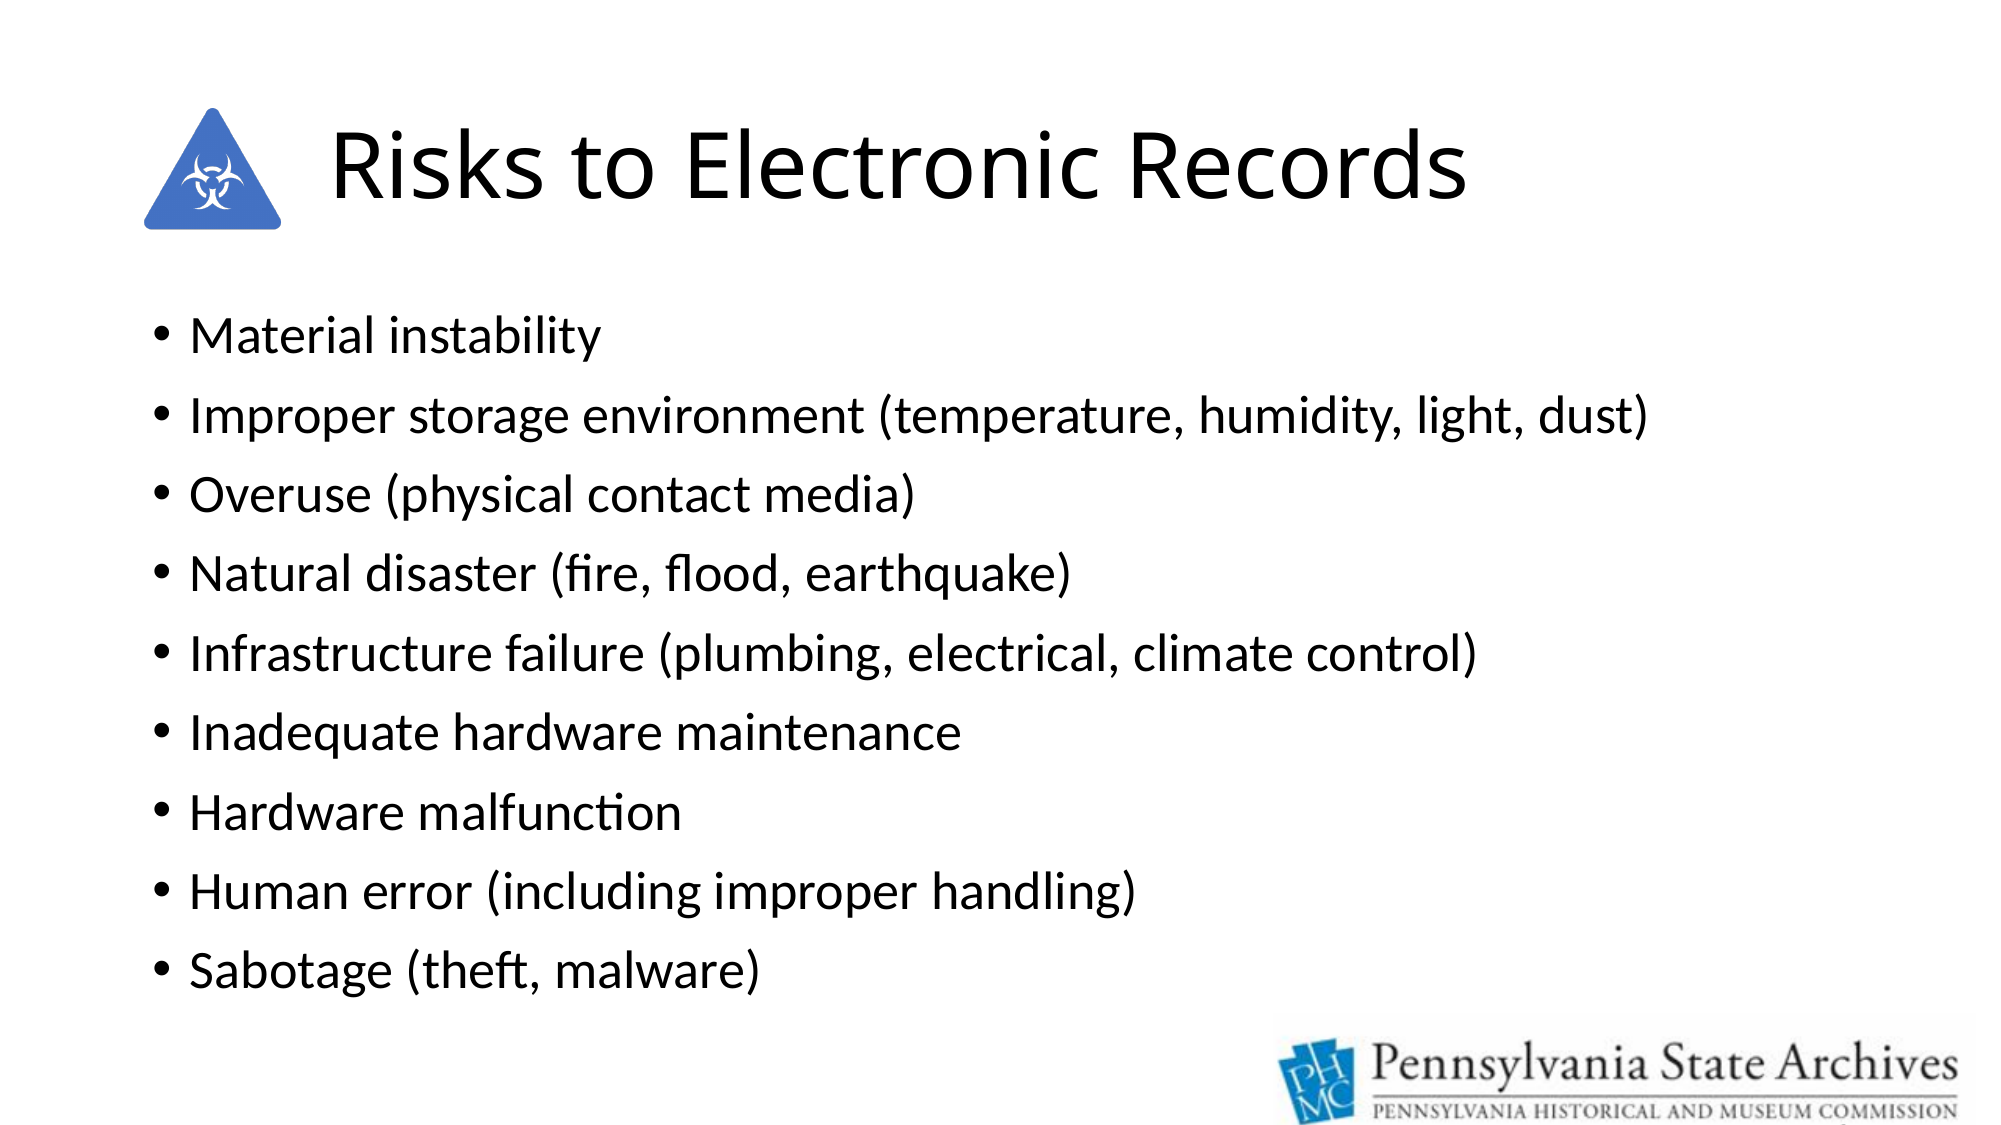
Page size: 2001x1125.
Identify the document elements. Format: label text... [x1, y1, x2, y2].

list Material instability Improper storage environment (temperature, humidity, light, dust) Overuse (physical contact media) Natural disaster (fire, flood, earthquake) Infrastructure failure (plumbing, electrical, climate control) Inadequate hardware maintenance Hardware malfunction Human error (including improper handling) Sabotage (theft, malware) [137, 299, 1863, 1014]
picture [137, 93, 288, 244]
title Risks to Electronic Records [313, 59, 1863, 278]
picture [1273, 1013, 2000, 1125]
